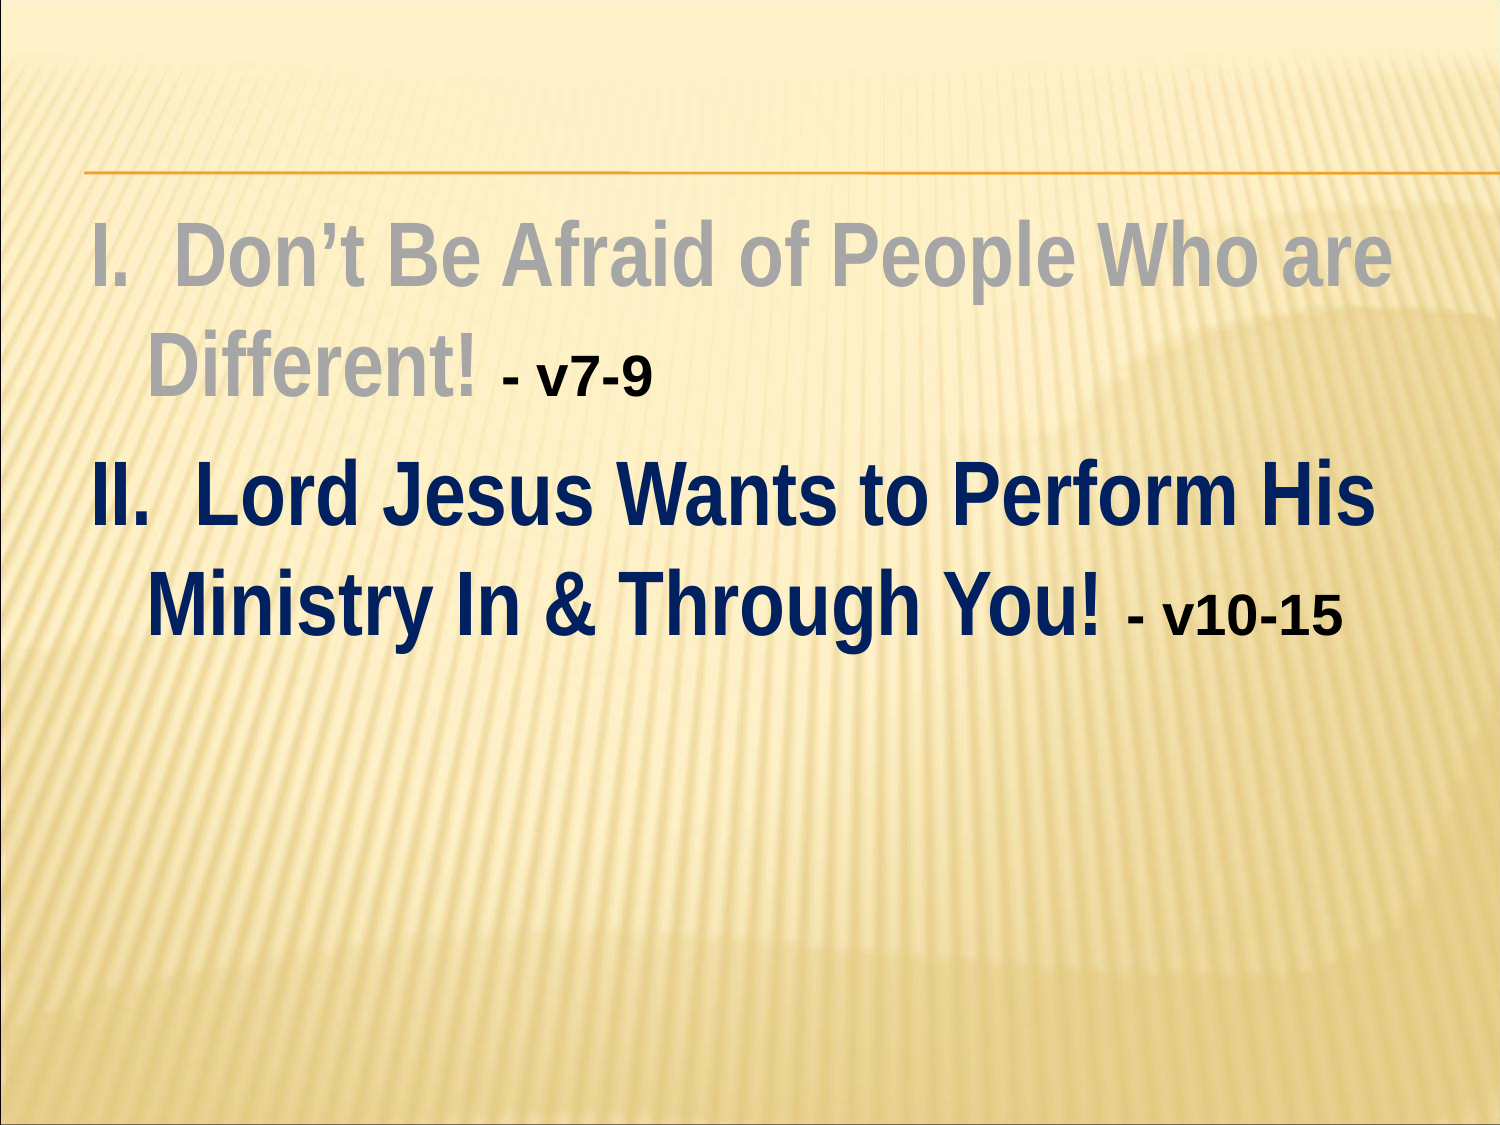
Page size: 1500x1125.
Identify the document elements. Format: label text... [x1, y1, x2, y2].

list I. Don’t Be Afraid of People Who are Different! - v7-9 II. Lord Jesus Wants to Perform His Ministry In & Through You! - v10-15 [75, 187, 1425, 1063]
picture [0, 0, 1500, 1125]
